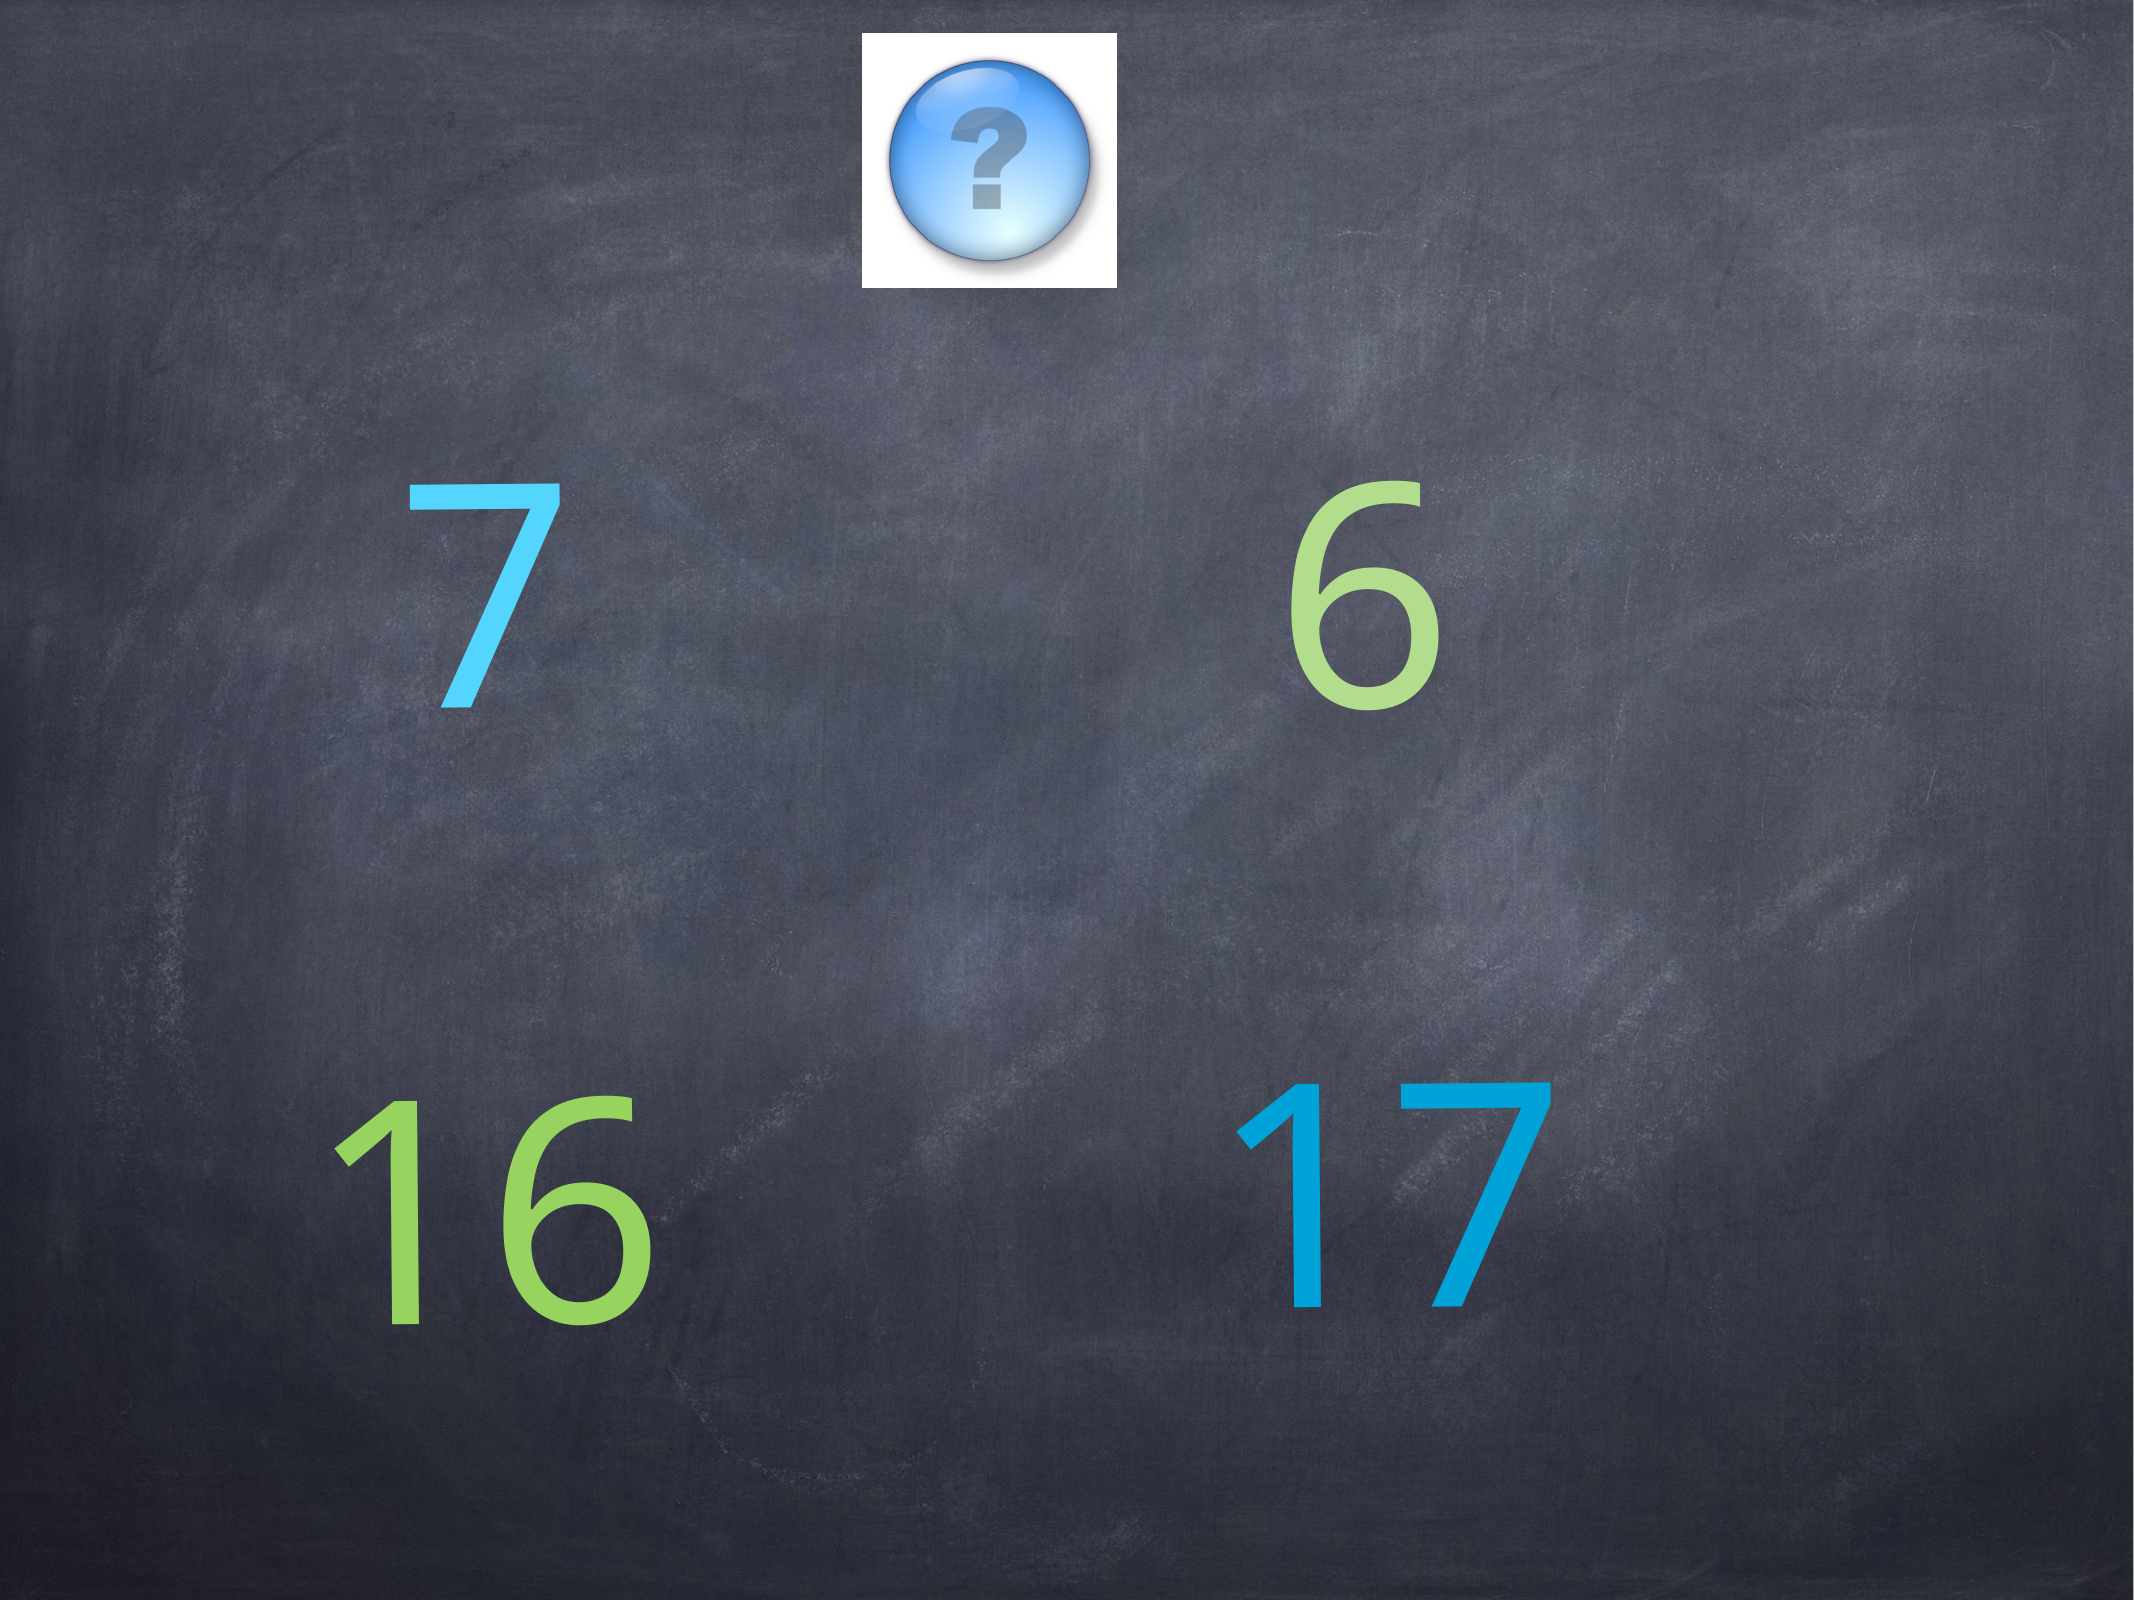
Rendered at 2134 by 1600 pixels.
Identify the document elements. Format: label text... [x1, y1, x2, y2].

text_box 17 [1091, 983, 1685, 1381]
text_box 16 [189, 1000, 783, 1398]
picture [0, 0, 2134, 1600]
text_box 7 [189, 383, 783, 781]
text_box 6 [1066, 383, 1660, 781]
